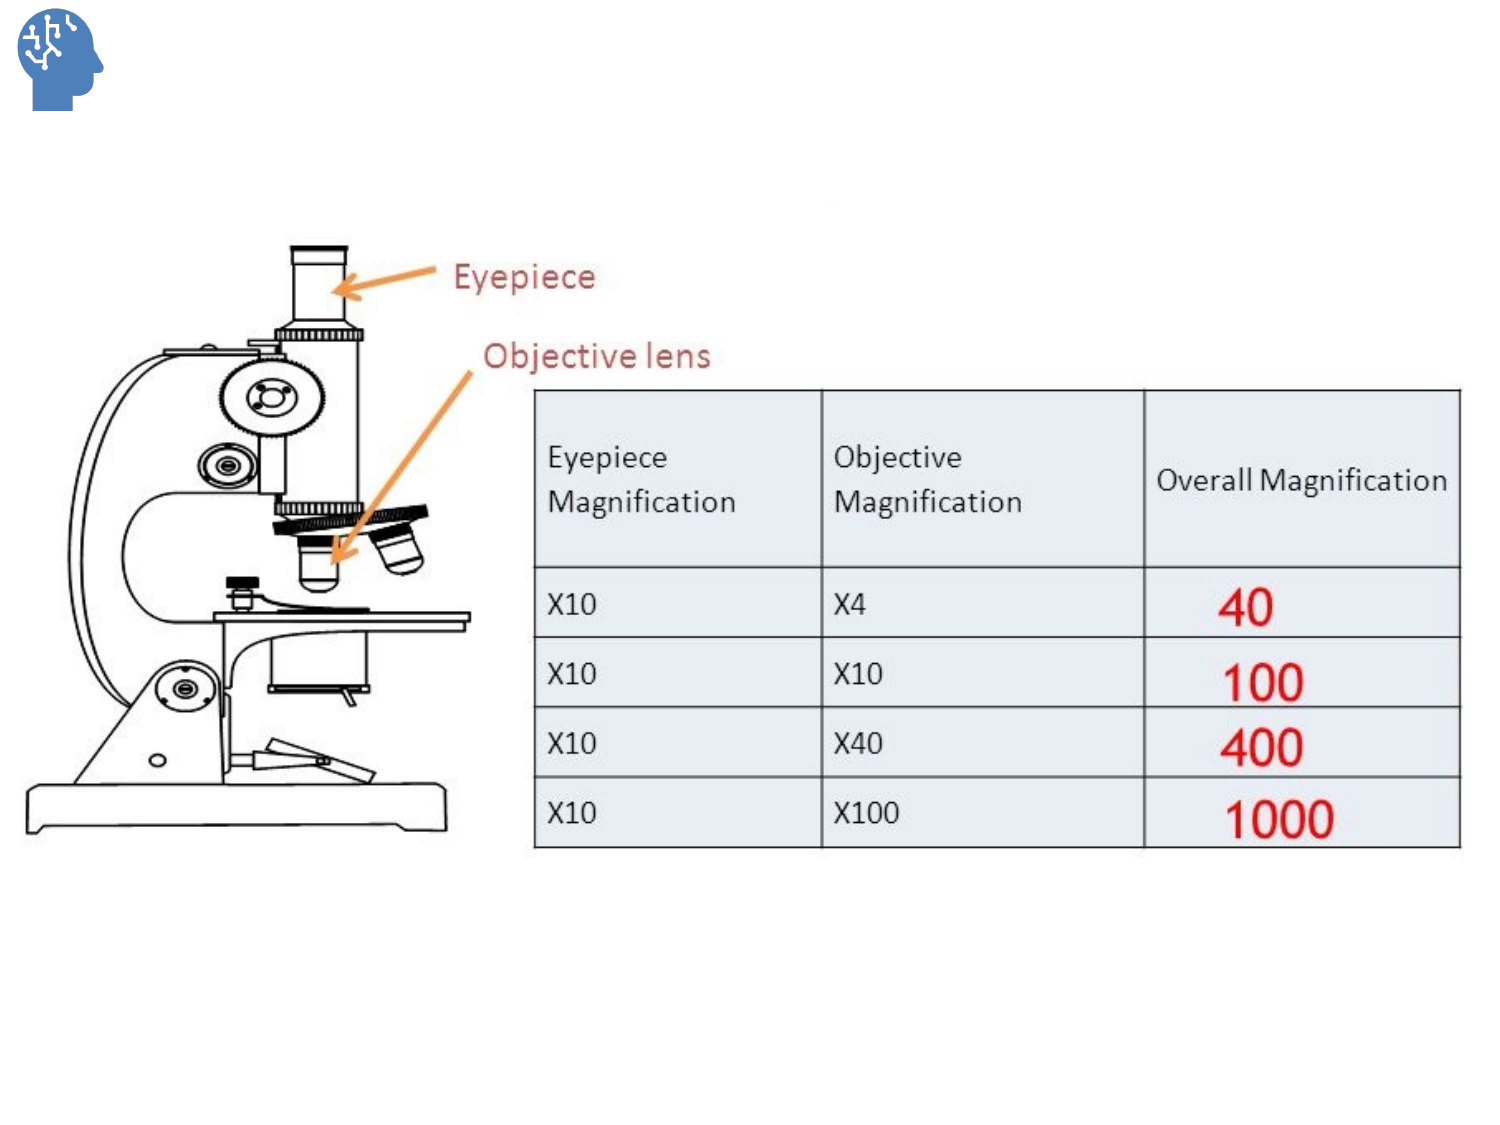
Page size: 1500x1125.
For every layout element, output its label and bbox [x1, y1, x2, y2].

text_box [0, 0, 121, 121]
picture [8, 207, 1492, 918]
